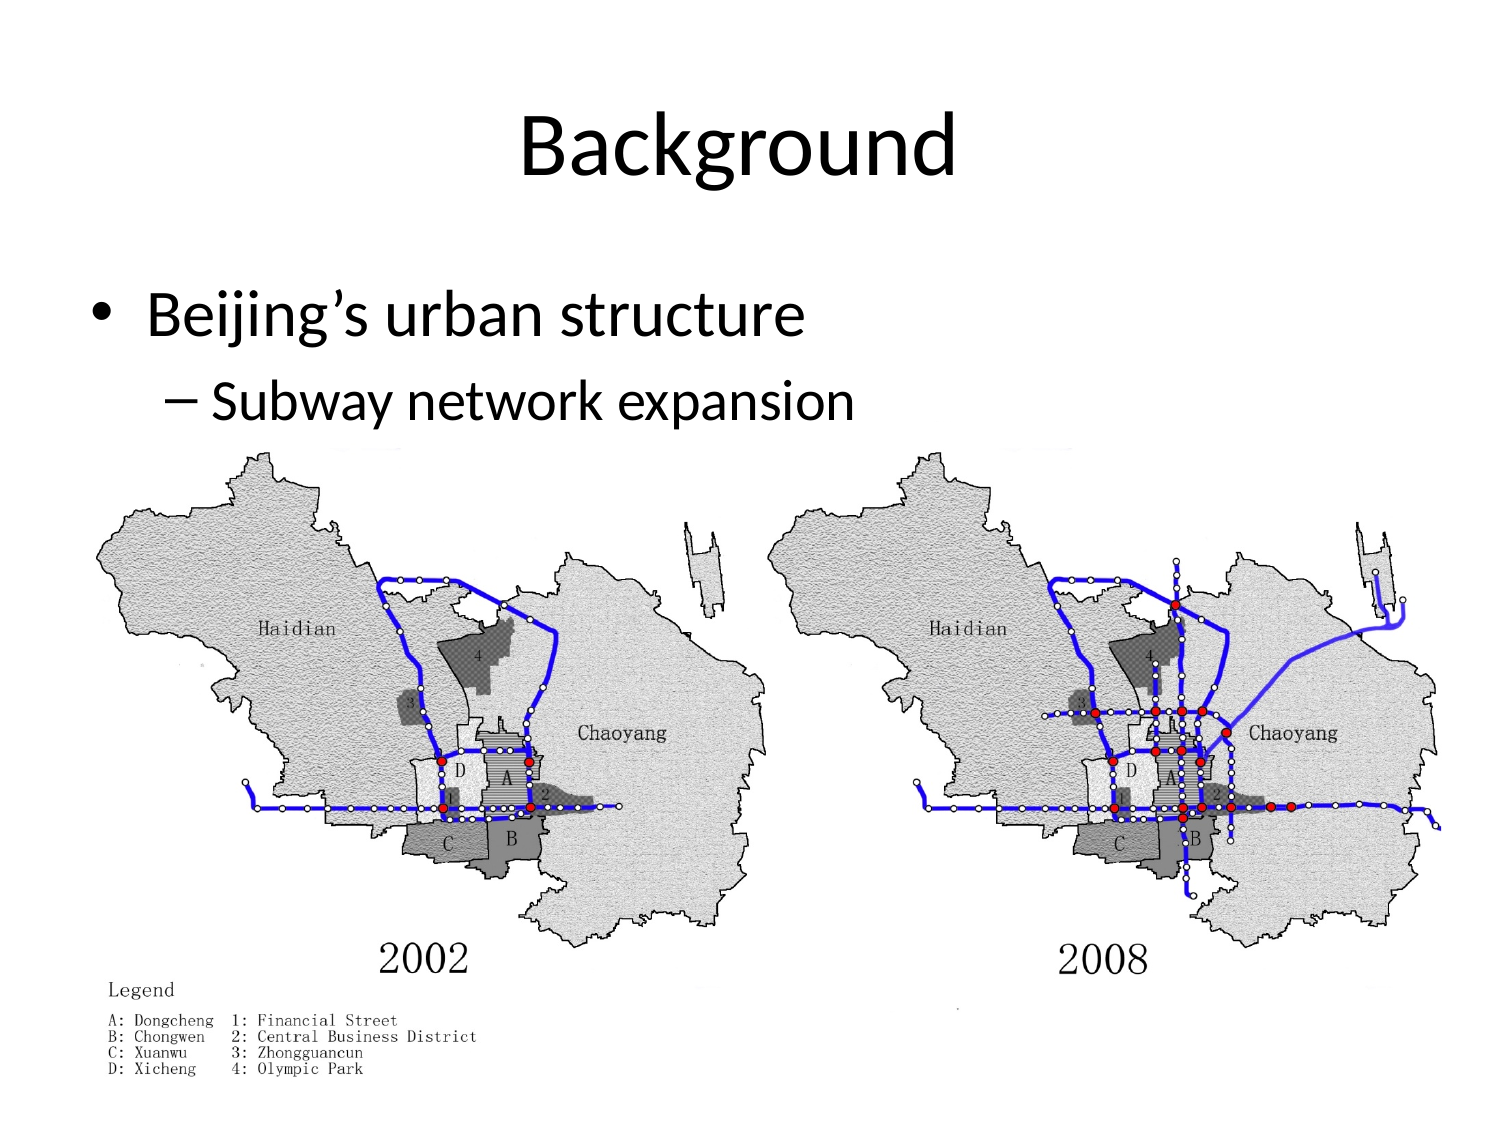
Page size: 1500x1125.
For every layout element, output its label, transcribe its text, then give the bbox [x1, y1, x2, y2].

list Beijing’s urban structure Subway network expansion [74, 262, 1426, 1006]
title Background [74, 44, 1426, 233]
picture [93, 421, 1442, 1088]
